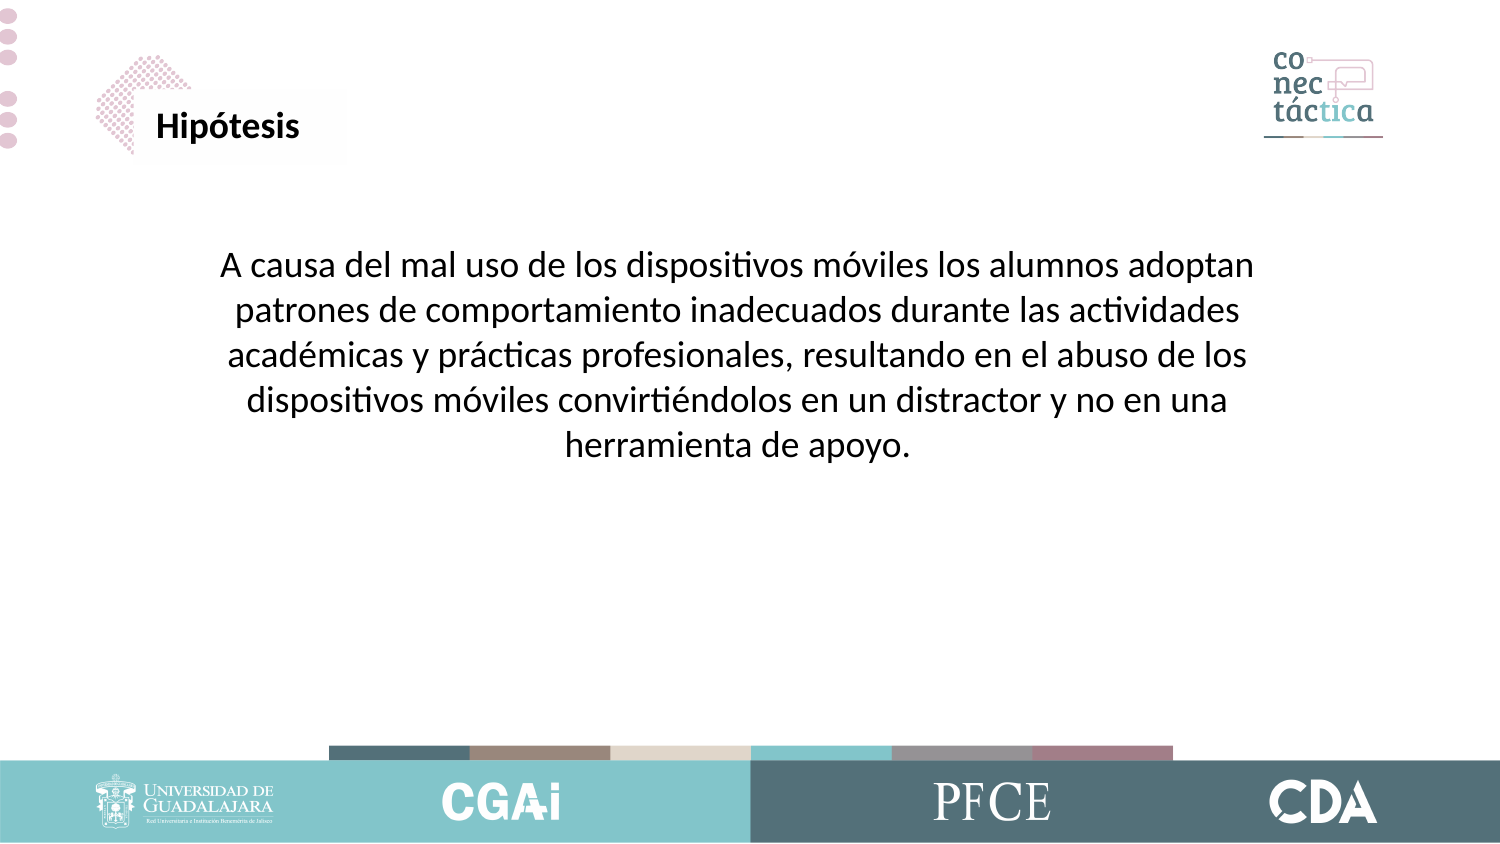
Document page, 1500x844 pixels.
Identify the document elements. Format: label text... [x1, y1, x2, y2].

text_box Hipótesis [141, 93, 1040, 153]
text_box A causa del mal uso de los dispositivos móviles los alumnos adoptan patrones de comportamiento inadecuados durante las actividades académicas y prácticas profesionales, resultando en el abuso de los dispositivos móviles convirtiéndolos en un distractor y no en una herramienta de apoyo. [147, 232, 1329, 473]
picture [0, 0, 1500, 844]
